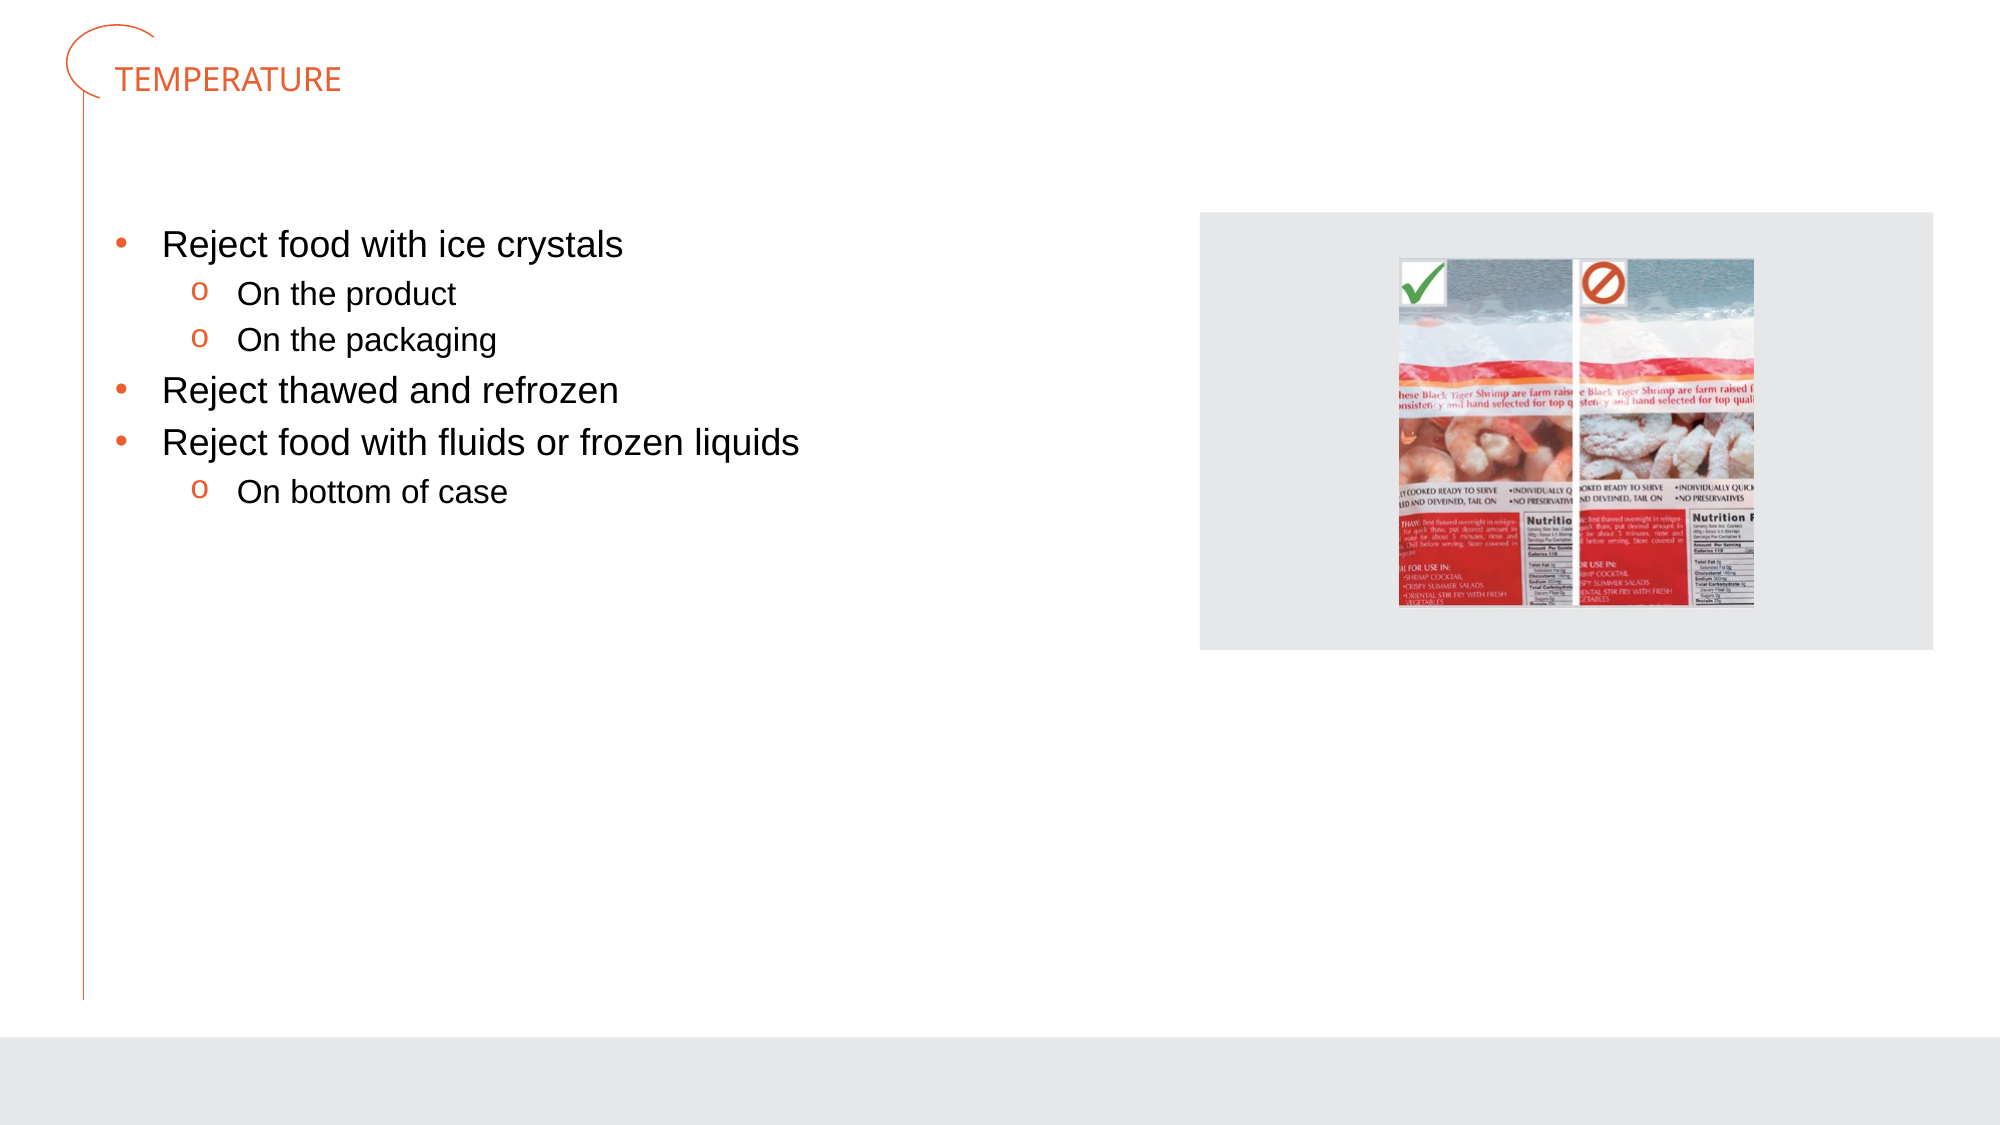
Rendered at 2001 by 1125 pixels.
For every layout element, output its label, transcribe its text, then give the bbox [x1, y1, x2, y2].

picture [1230, 241, 1903, 623]
title TEMPERATURE [99, 45, 1900, 125]
list Reject food with ice crystals On the product On the packaging Reject thawed and refrozen Reject food with fluids or frozen liquids On bottom of case [99, 212, 1167, 1000]
